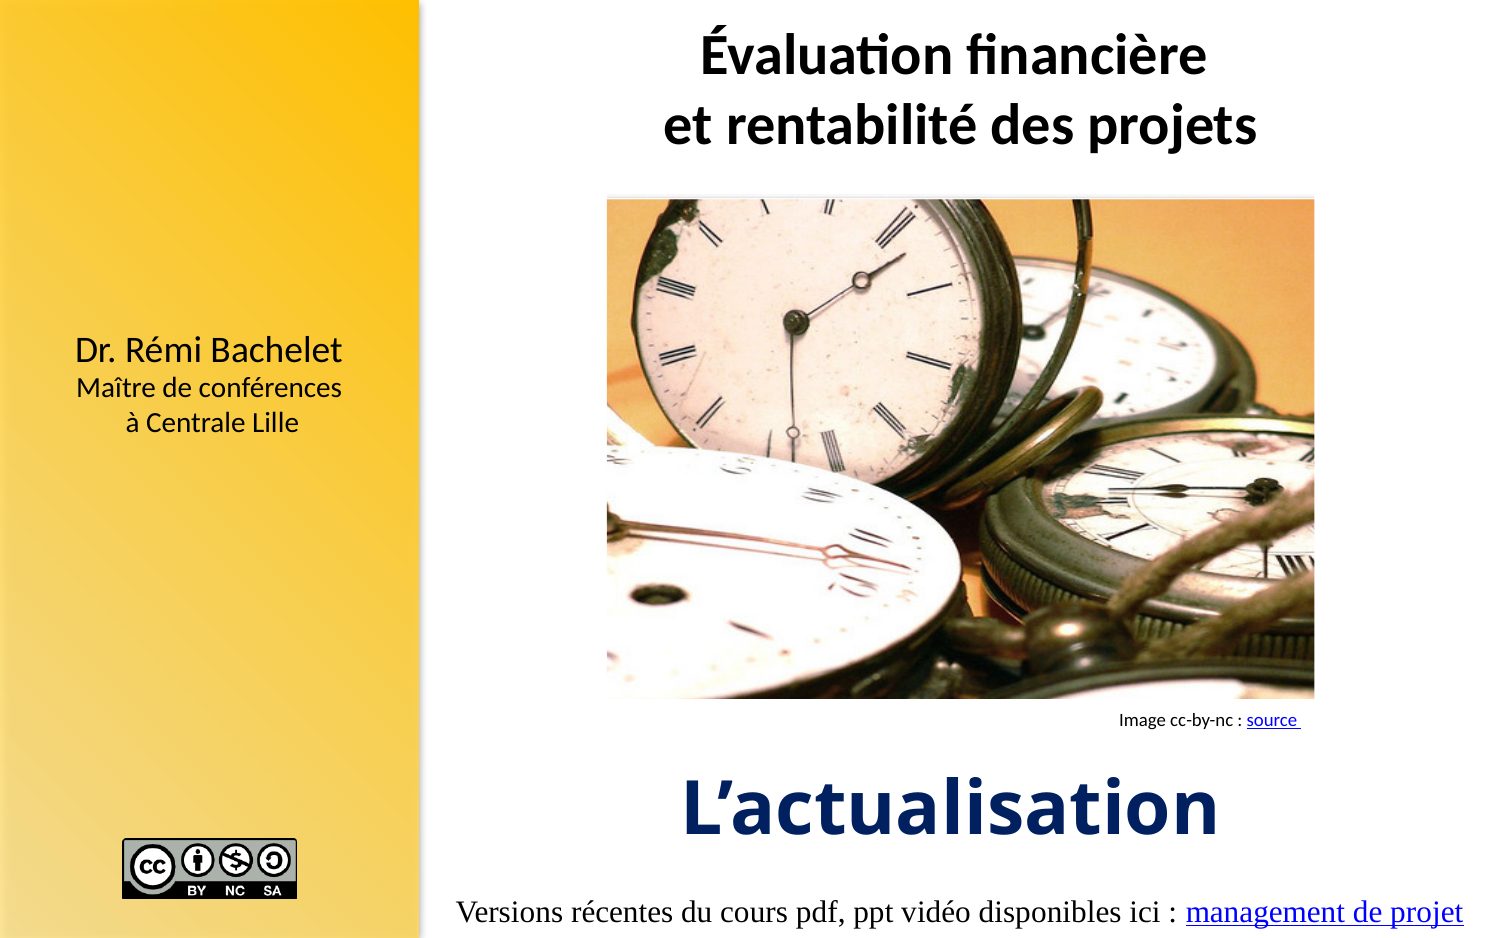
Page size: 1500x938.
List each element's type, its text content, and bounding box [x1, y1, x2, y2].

text_box L’actualisation [648, 761, 1273, 858]
picture [606, 194, 1315, 699]
title Évaluation financière et rentabilité des projets [442, 22, 1479, 150]
text_box Image cc-by-nc : source [1104, 700, 1329, 738]
picture [122, 838, 297, 899]
text_box Versions récentes du cours pdf, ppt vidéo disponibles ici : management de projet [433, 889, 1479, 938]
